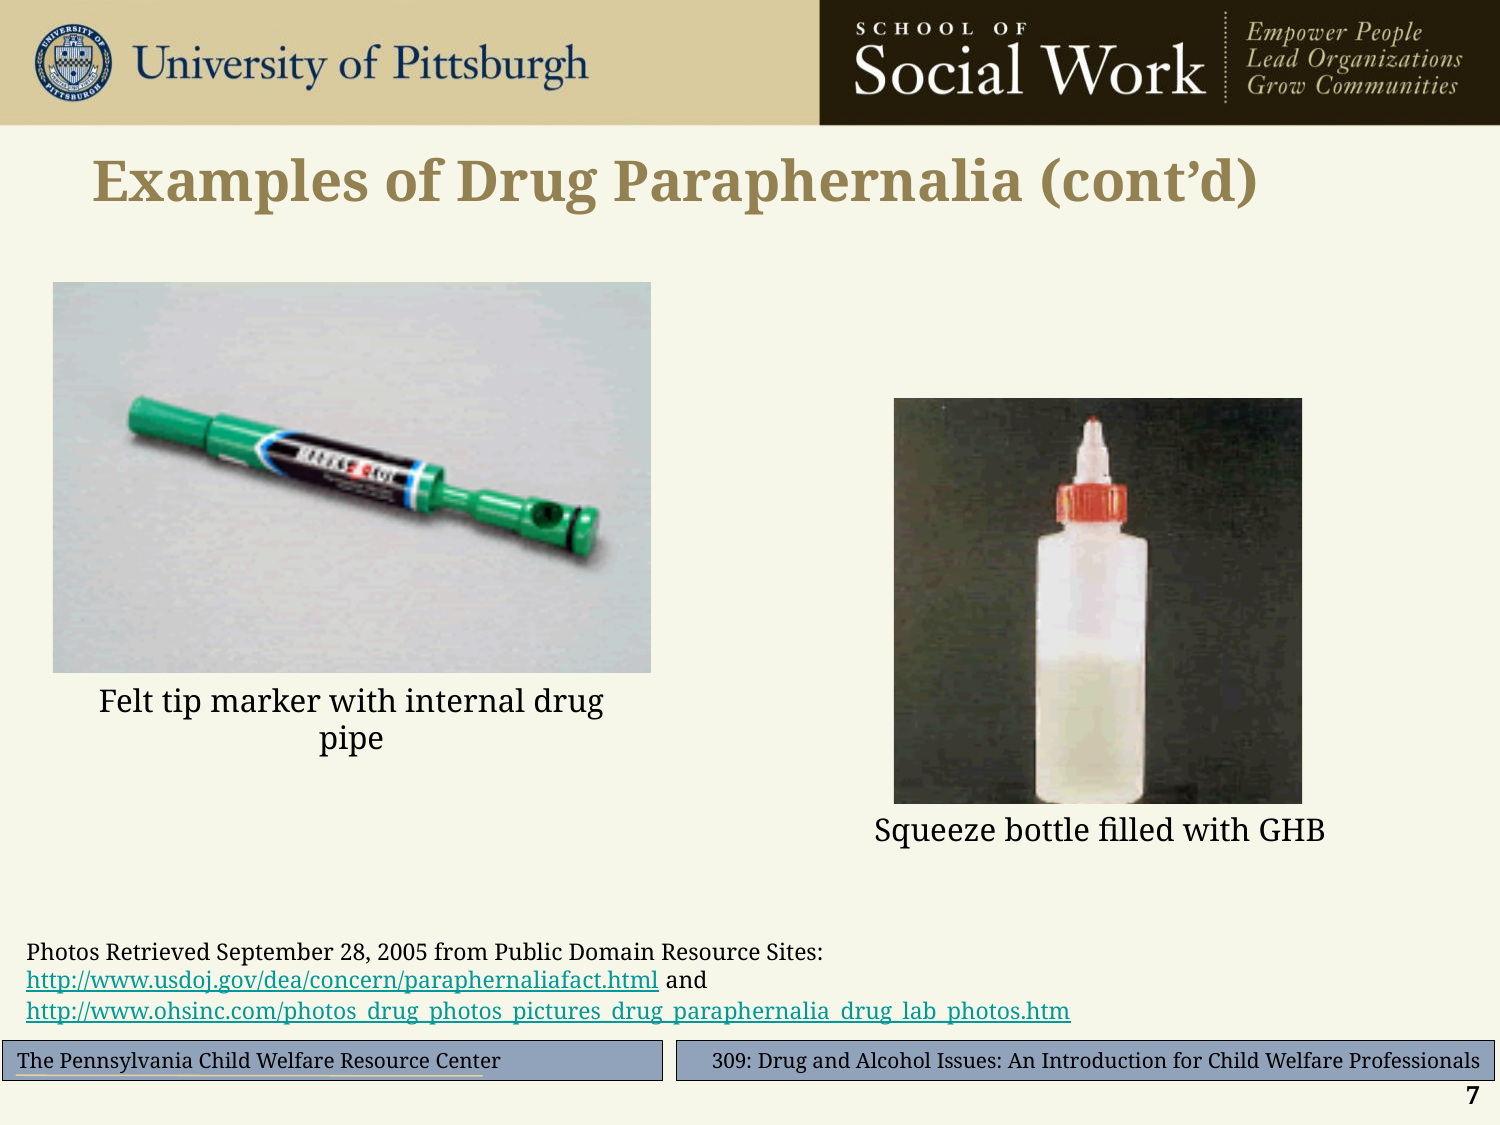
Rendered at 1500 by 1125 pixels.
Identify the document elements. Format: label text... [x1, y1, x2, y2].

text_box Photos Retrieved September 28, 2005 from Public Domain Resource Sites: http://www.usdoj.gov/dea/concern/paraphernaliafact.html and http://www.ohsinc.com/photos_drug_photos_pictures_drug_paraphernalia_drug_lab_photos.htm [11, 930, 1139, 1096]
text_box Felt tip marker with internal drug pipe [52, 680, 651, 764]
slide_number 7 [1327, 1080, 1496, 1113]
title Examples of Drug Paraphernalia (cont’d) [76, 129, 1428, 228]
picture [0, 0, 1500, 1125]
text_box Squeeze bottle filled with GHB [855, 802, 1346, 856]
